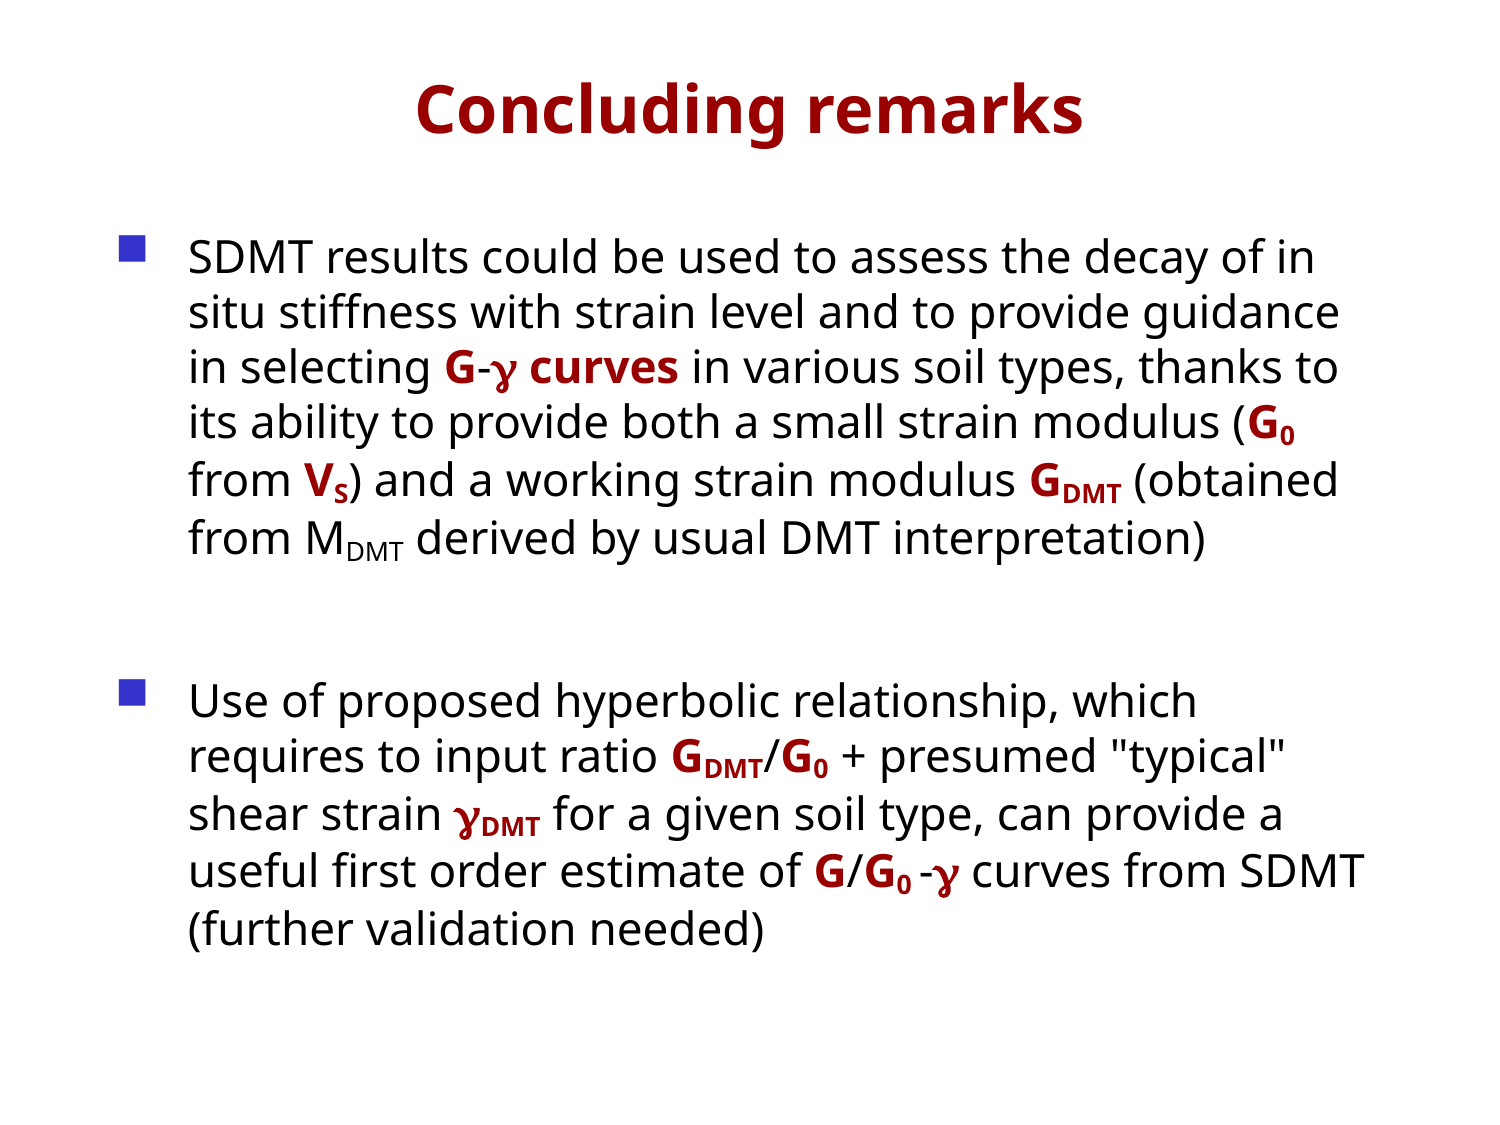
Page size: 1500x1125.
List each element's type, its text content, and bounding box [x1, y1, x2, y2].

text_box SDMT results could be used to assess the decay of in situ stiffness with strain level and to provide guidance in selecting G- curves in various soil types, thanks to its ability to provide both a small strain modulus (G0 from VS) and a working strain modulus GDMT (obtained from MDMT derived by usual DMT interpretation) Use of proposed hyperbolic relationship, which requires to input ratio GDMT/G0 + presumed "typical" shear strain DMT for a given soil type, can provide a useful first order estimate of G/G0 - curves from SDMT (further validation needed) [100, 220, 1400, 963]
text_box Concluding remarks [0, 59, 1500, 155]
